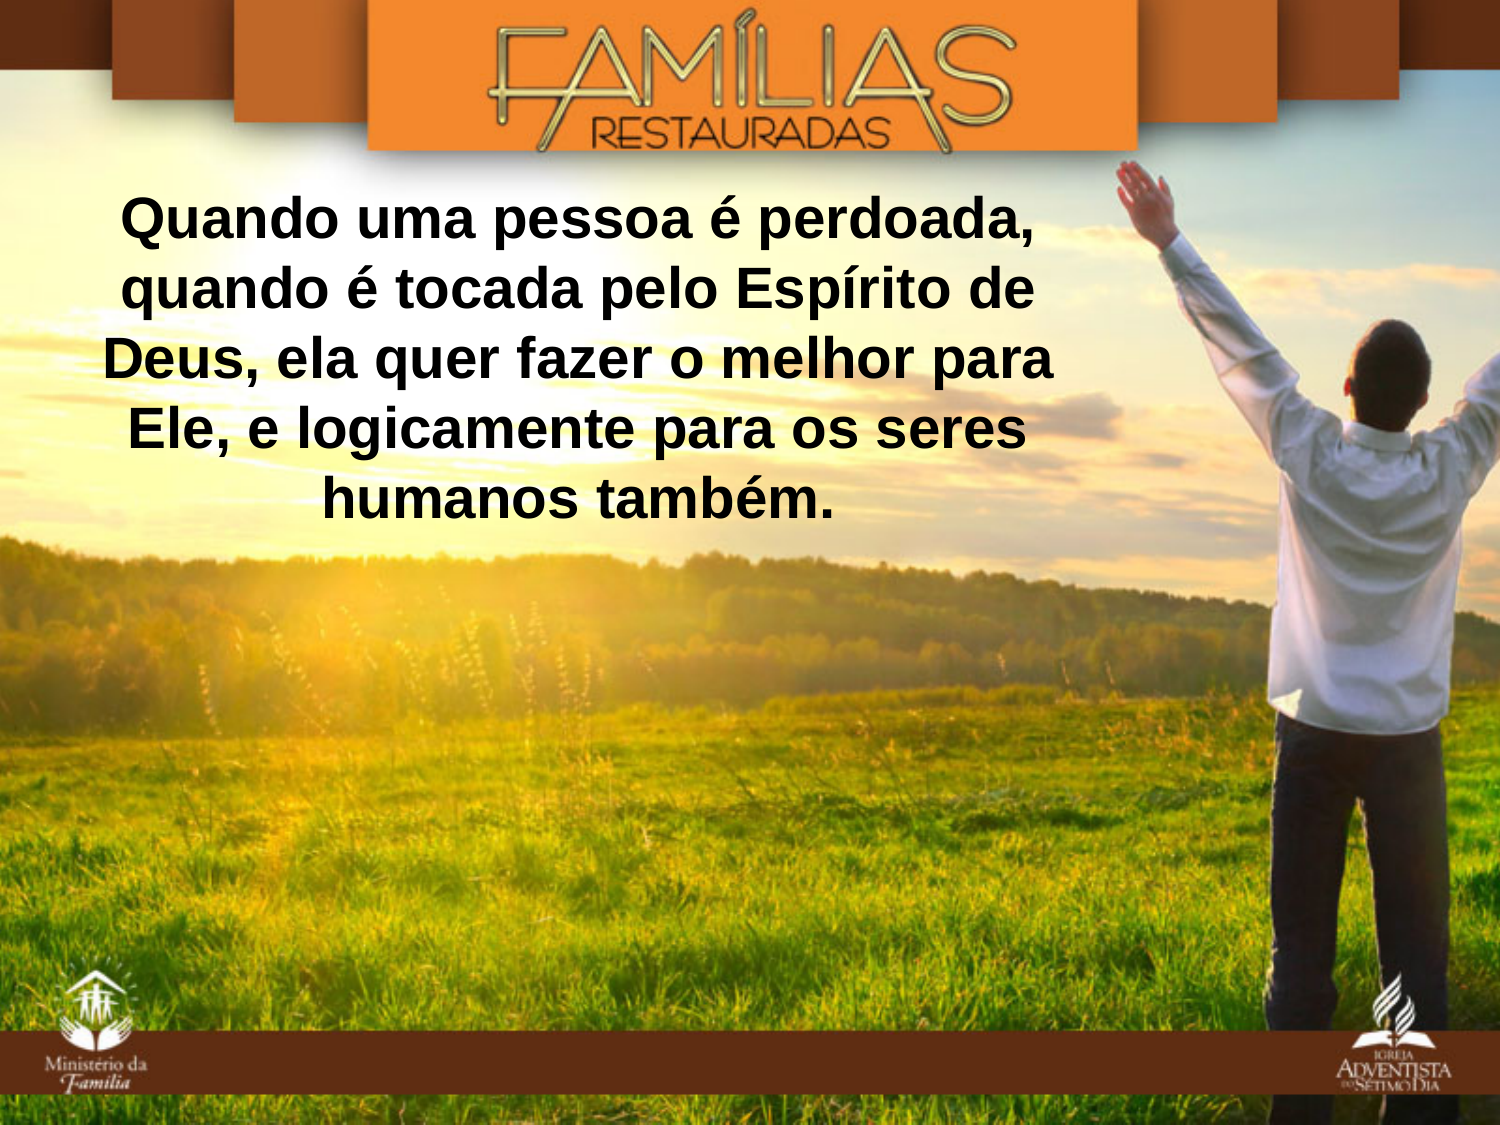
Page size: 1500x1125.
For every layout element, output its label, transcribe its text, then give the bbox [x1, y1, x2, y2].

picture [0, 0, 1500, 1125]
text_box Quando uma pessoa é perdoada, quando é tocada pelo Espírito de Deus, ela quer fazer o melhor para Ele, e logicamente para os seres humanos também. [41, 172, 1117, 538]
